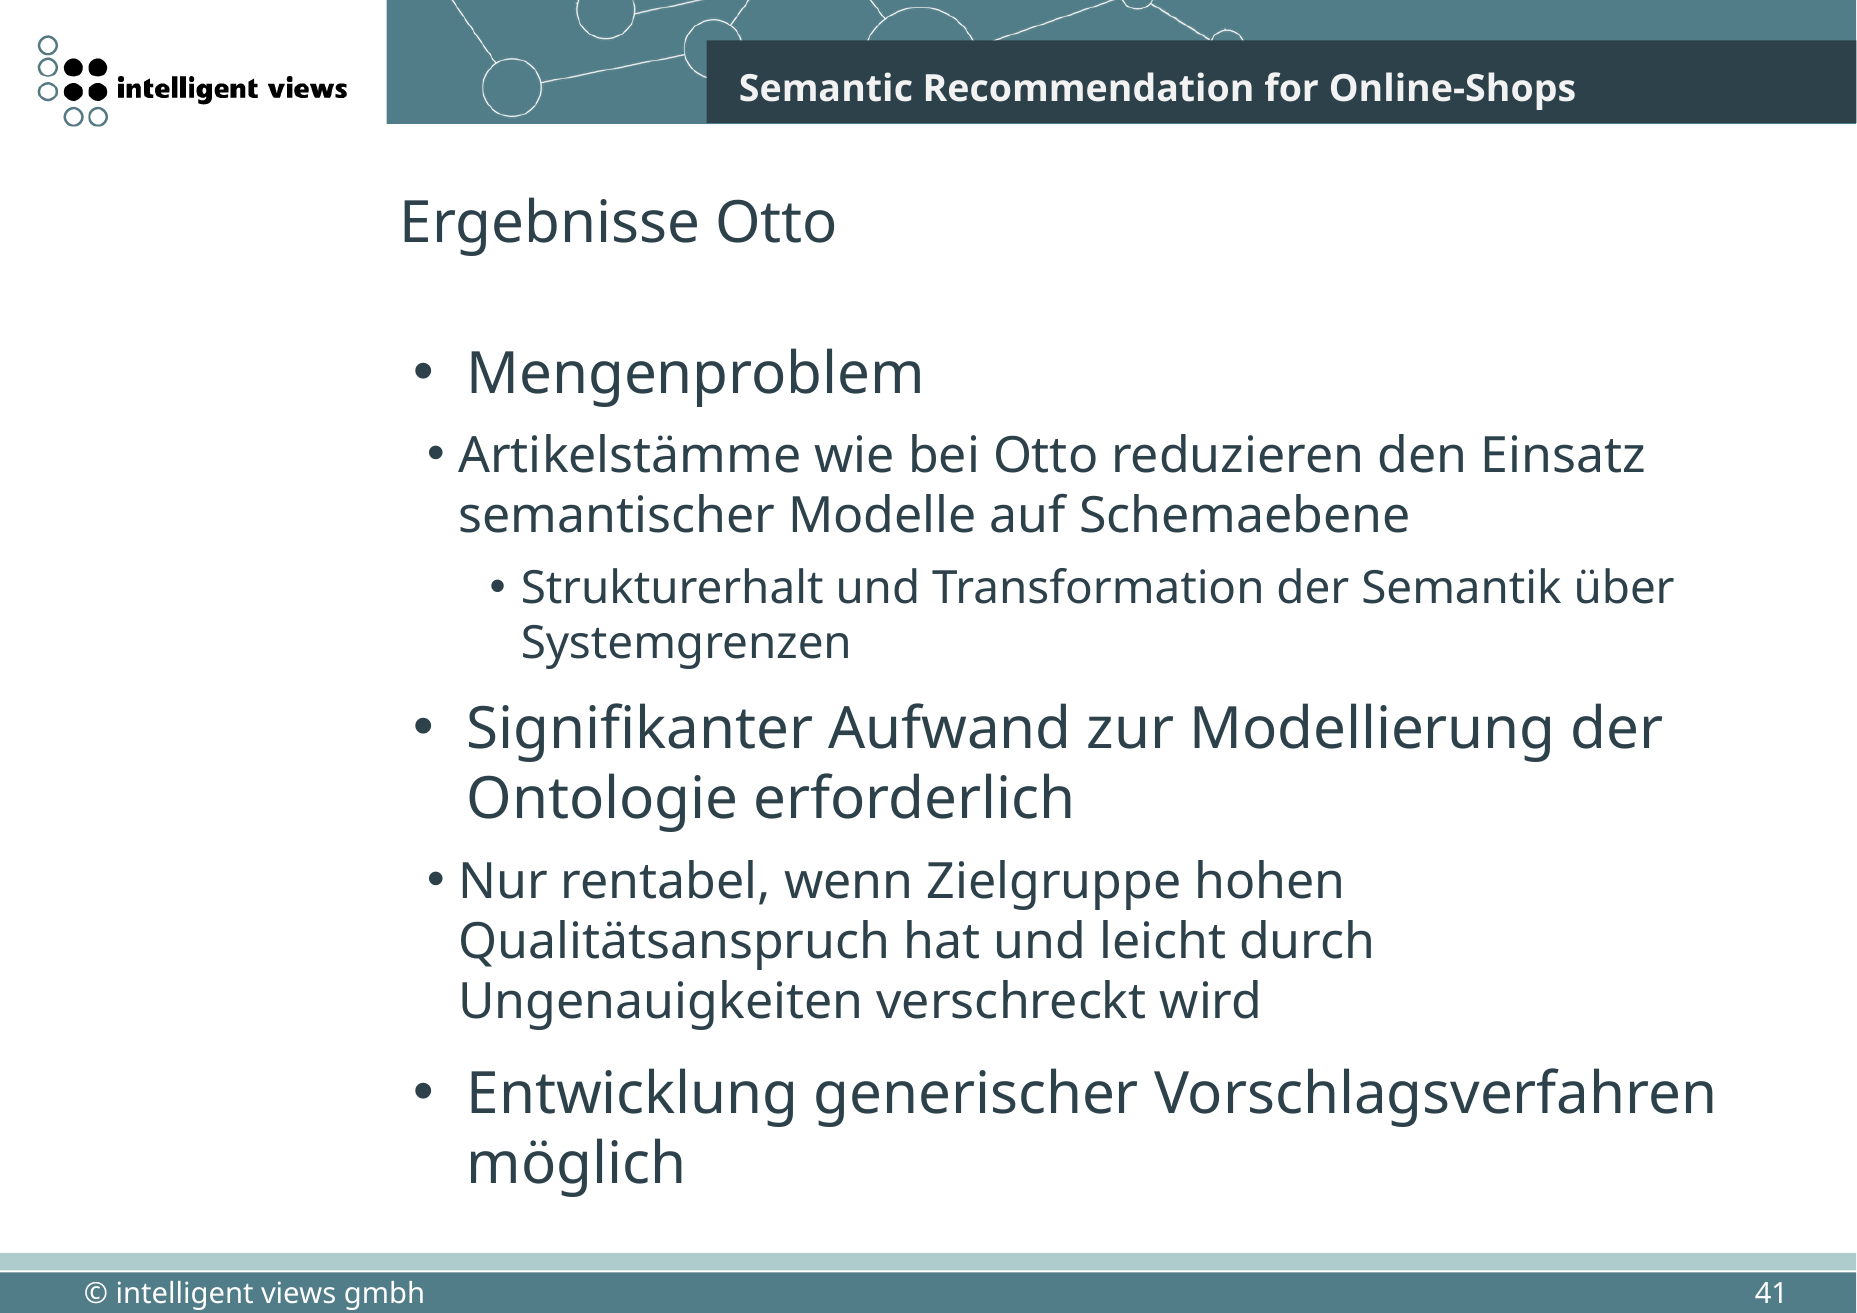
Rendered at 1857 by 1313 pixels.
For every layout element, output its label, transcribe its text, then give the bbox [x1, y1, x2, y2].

picture [37, 35, 357, 127]
slide_number 41 [1385, 1265, 1806, 1305]
title Ergebnisse Otto [399, 191, 1786, 257]
picture [412, 0, 1310, 123]
list Mengenproblem Artikelstämme wie bei Otto reduzieren den Einsatz semantischer Modelle auf Schemaebene Strukturerhalt und Transformation der Semantik über Systemgrenzen Signifikanter Aufwand zur Modellierung der Ontologie erforderlich Nur rentabel, wenn Zielgruppe hohen Qualitätsanspruch hat und leicht durch Ungenauigkeiten verschreckt wird Entwicklung generischer Vorschlagsverfahren möglich [395, 334, 1786, 1207]
